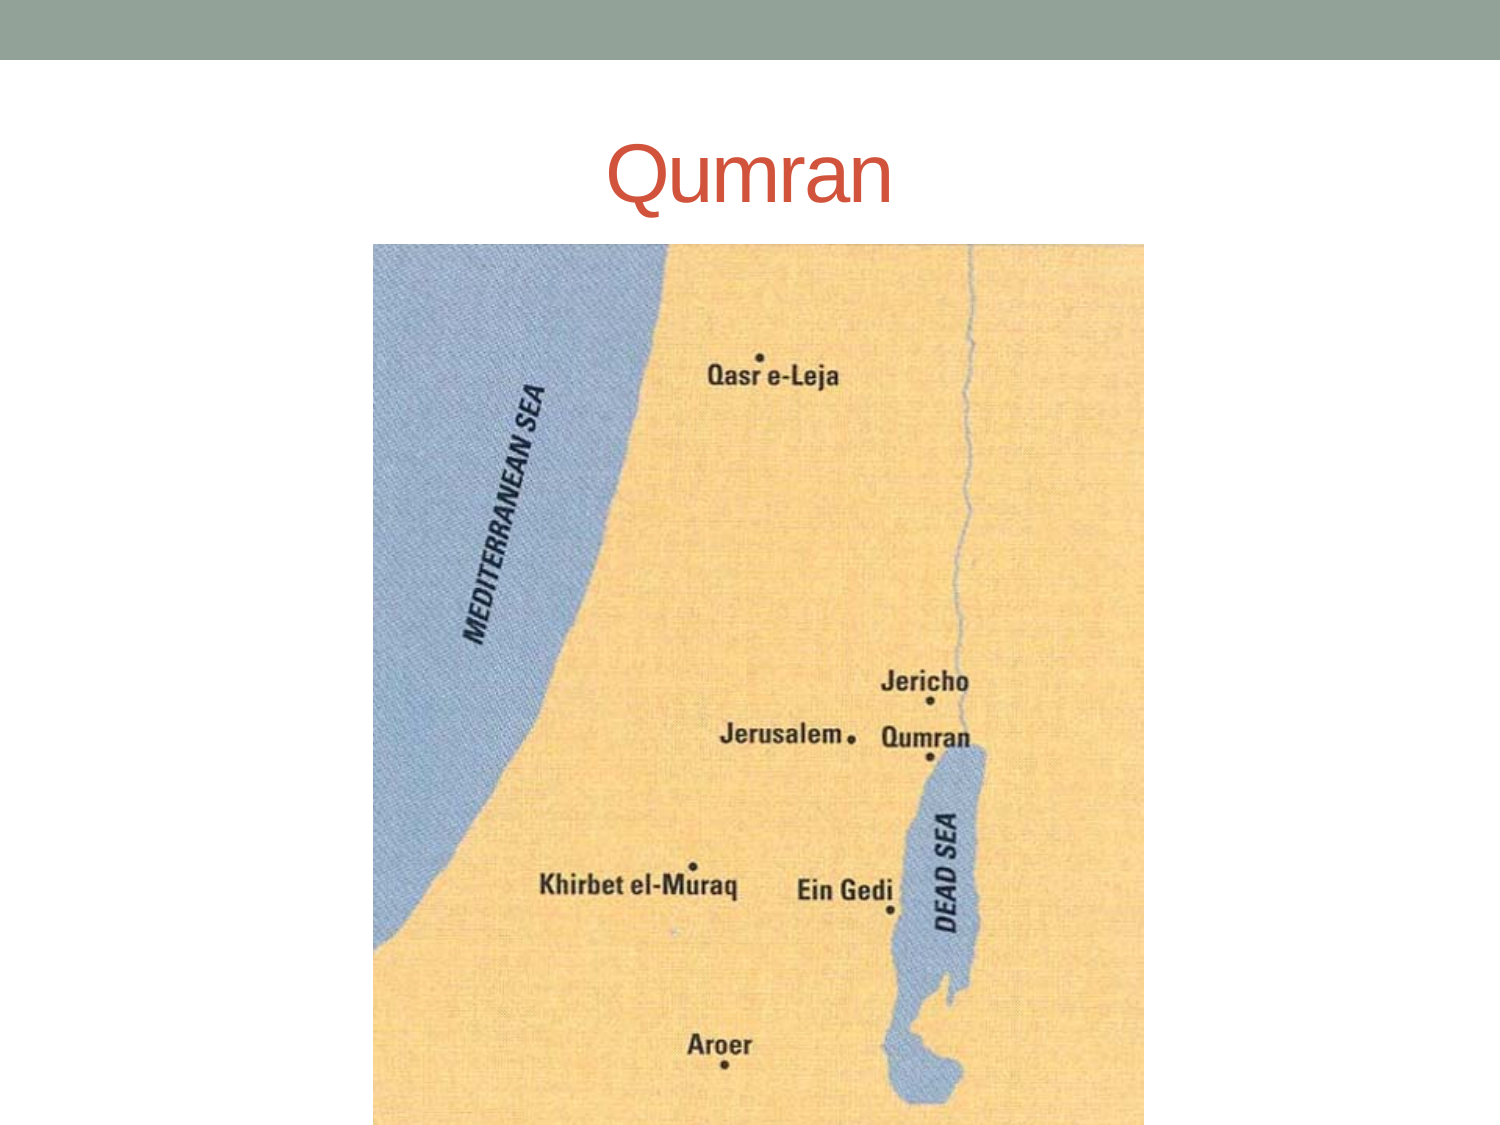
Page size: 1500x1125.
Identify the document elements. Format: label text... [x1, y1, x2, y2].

picture [372, 243, 1144, 1125]
title Qumran [74, 62, 1426, 275]
